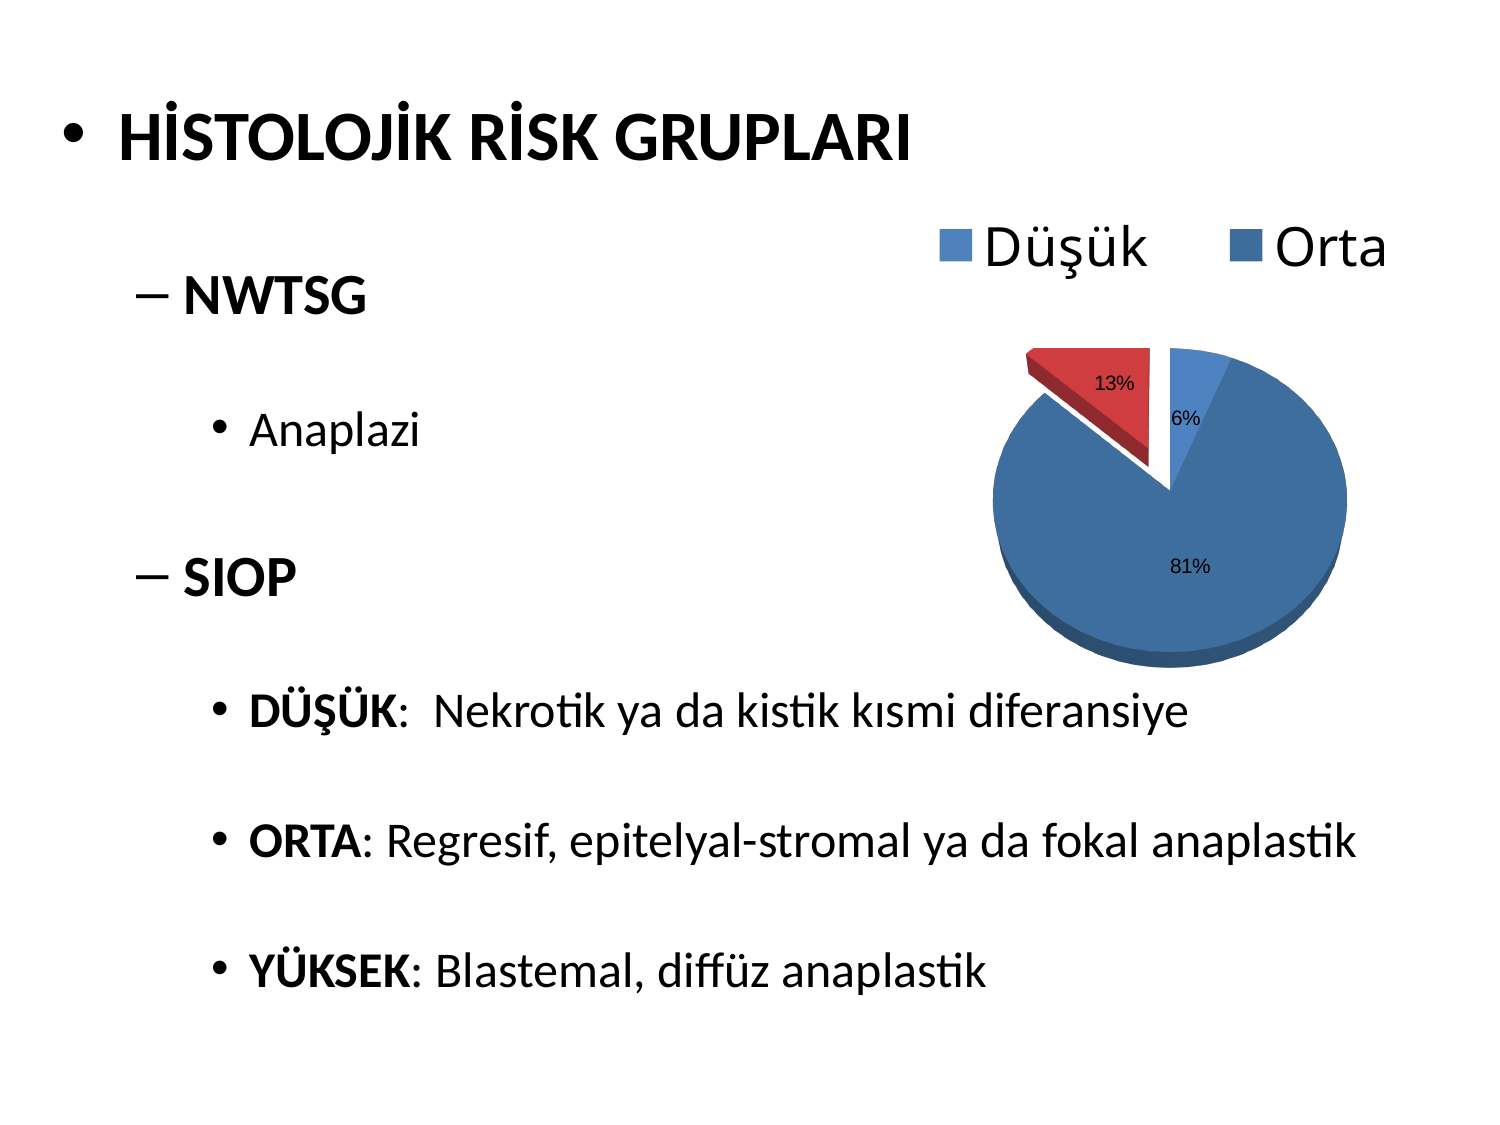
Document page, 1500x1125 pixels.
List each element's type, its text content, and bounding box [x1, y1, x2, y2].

list HİSTOLOJİK RİSK GRUPLARI NWTSG Anaplazi SIOP DÜŞÜK: Nekrotik ya da kistik kısmi diferansiye ORTA: Regresif, epitelyal-stromal ya da fokal anaplastik YÜKSEK: Blastemal, diffüz anaplastik [46, 81, 1500, 1055]
chart [891, 172, 1436, 681]
